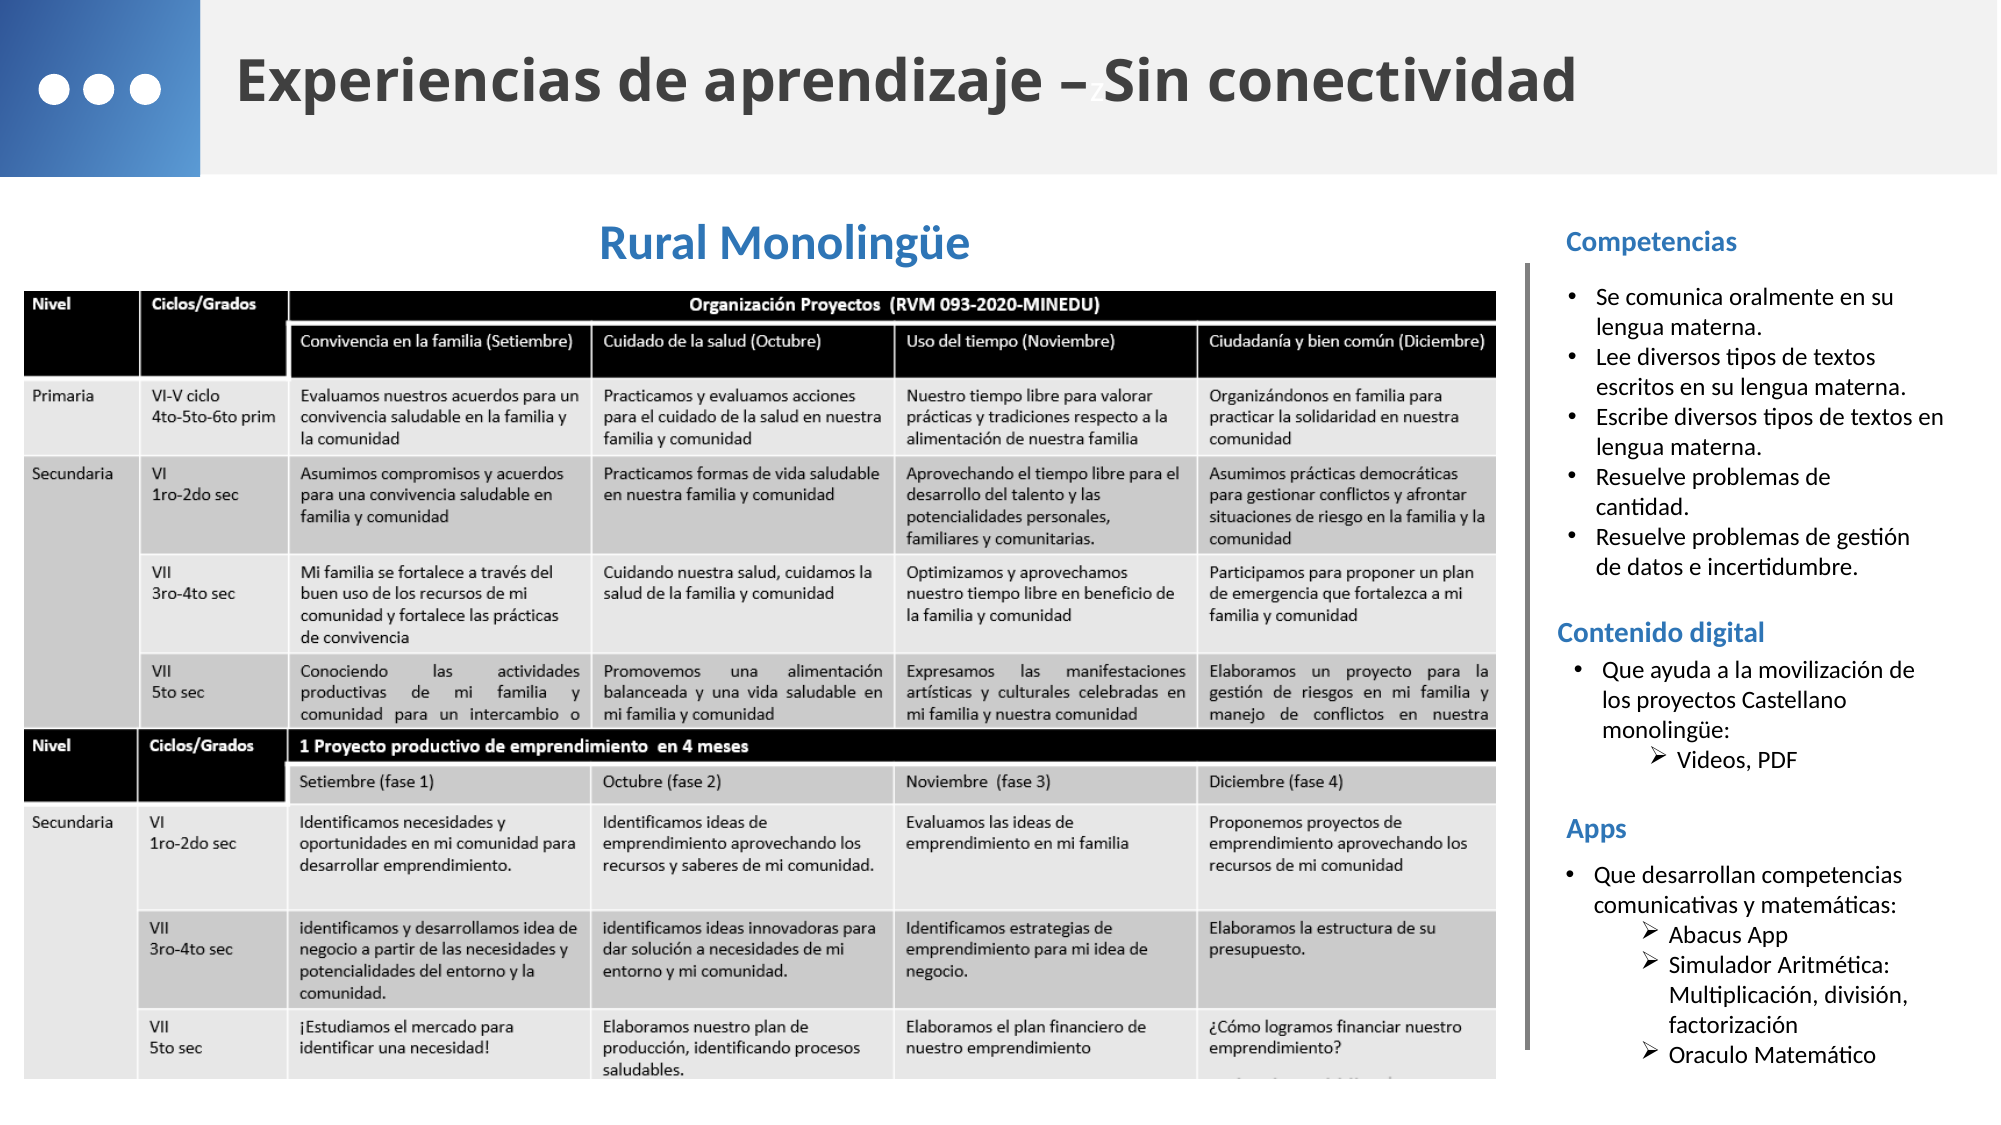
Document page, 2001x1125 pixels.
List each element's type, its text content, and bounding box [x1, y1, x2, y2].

text_box Experiencias de aprendizaje – Sin conectividad [220, 35, 1981, 136]
text_box Rural Monolingüe [469, 201, 1101, 277]
text_box [0, 0, 201, 178]
text_box Que ayuda a la movilización de los proyectos Castellano monolingüe: Videos, PDF [1559, 646, 1953, 811]
text_box z [201, 0, 1998, 175]
picture [24, 291, 1496, 1079]
text_box Que desarrollan competencias comunicativas y matemáticas: Abacus App Simulador Aritmética: Multiplicación, división, factorización Oraculo Matemático [1550, 851, 1956, 1076]
text_box Contenido digital [1542, 606, 1787, 656]
text_box Apps [1551, 802, 1642, 852]
text_box Se comunica oralmente en su lengua materna. Lee diversos tipos de textos escritos en su lengua materna. Escribe diversos tipos de textos en lengua materna. Resuelve problemas de cantidad. Resuelve problemas de gestión de datos e incertidumbre. [1541, 273, 1988, 618]
text_box Competencias [1551, 214, 1753, 265]
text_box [38, 73, 161, 105]
